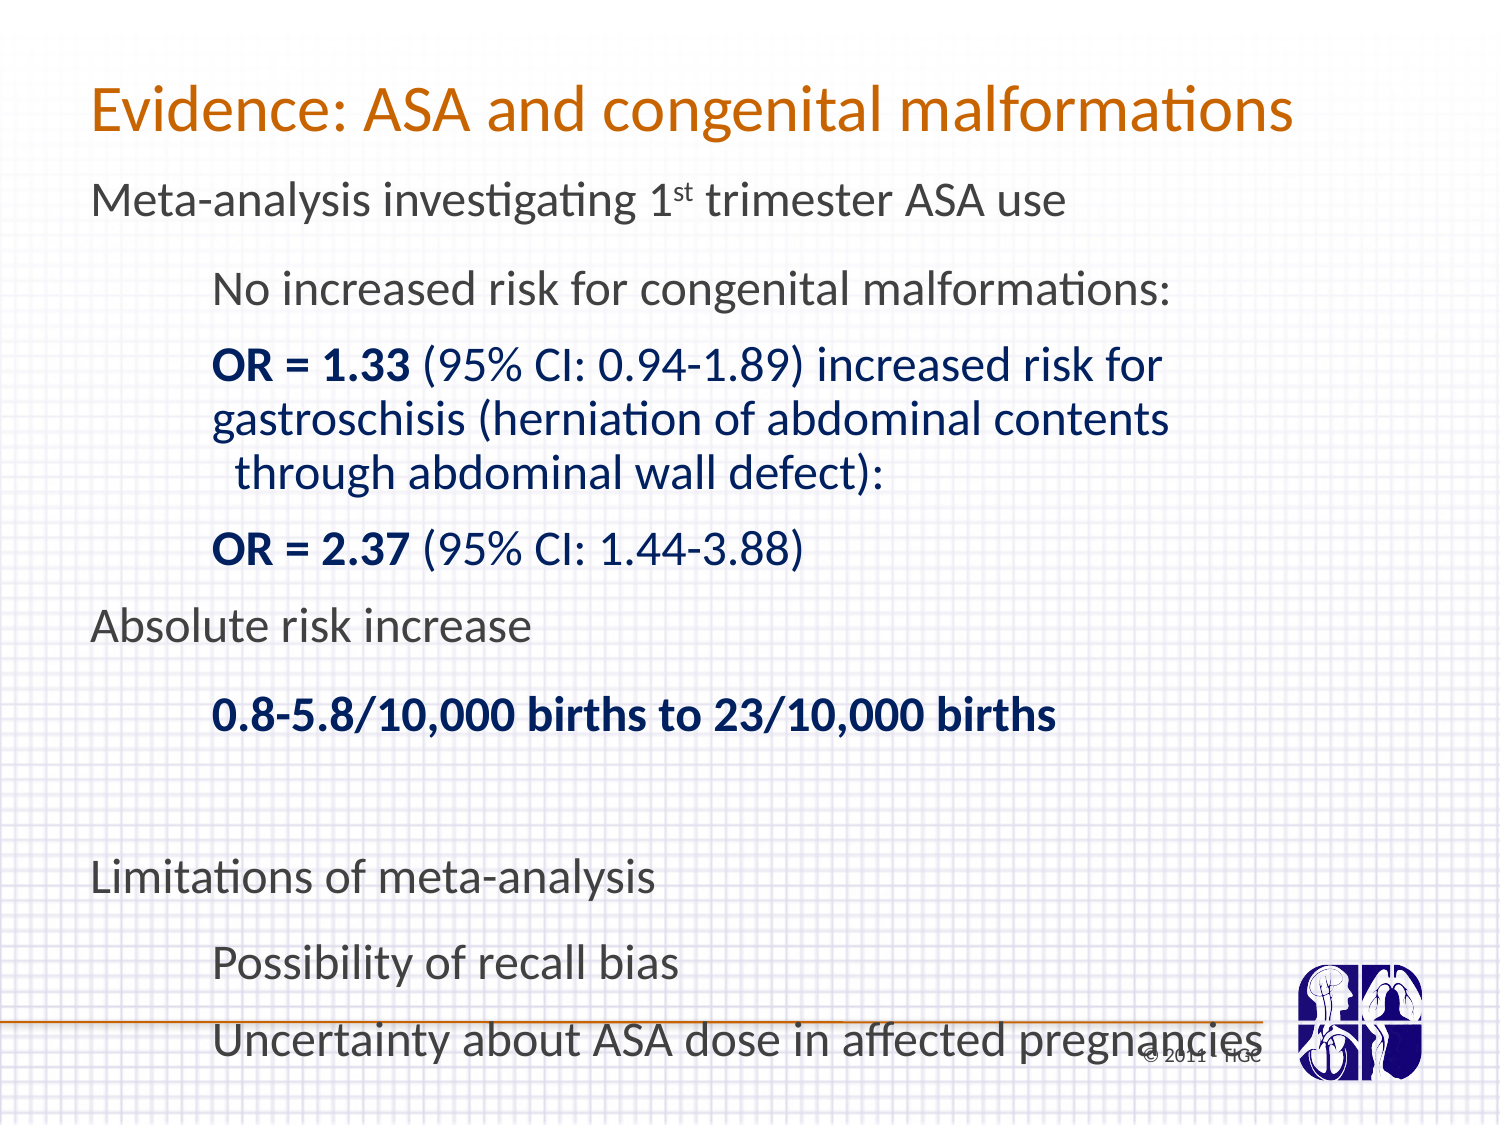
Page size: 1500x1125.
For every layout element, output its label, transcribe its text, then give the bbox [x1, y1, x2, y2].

footer © 2011 - TIGC [801, 1024, 1277, 1085]
list Meta-analysis investigating 1st trimester ASA use No increased risk for congenital malformations: OR = 1.33 (95% CI: 0.94-1.89) increased risk for gastroschisis (herniation of abdominal contents through abdominal wall defect): OR = 2.37 (95% CI: 1.44-3.88) Absolute risk increase 0.8-5.8/10,000 births to 23/10,000 births Limitations of meta-analysis Possibility of recall bias Uncertainty about ASA dose in affected pregnancies [75, 165, 1425, 1085]
title Evidence: ASA and congenital malformations [75, 45, 1475, 166]
picture [0, 0, 1500, 1125]
